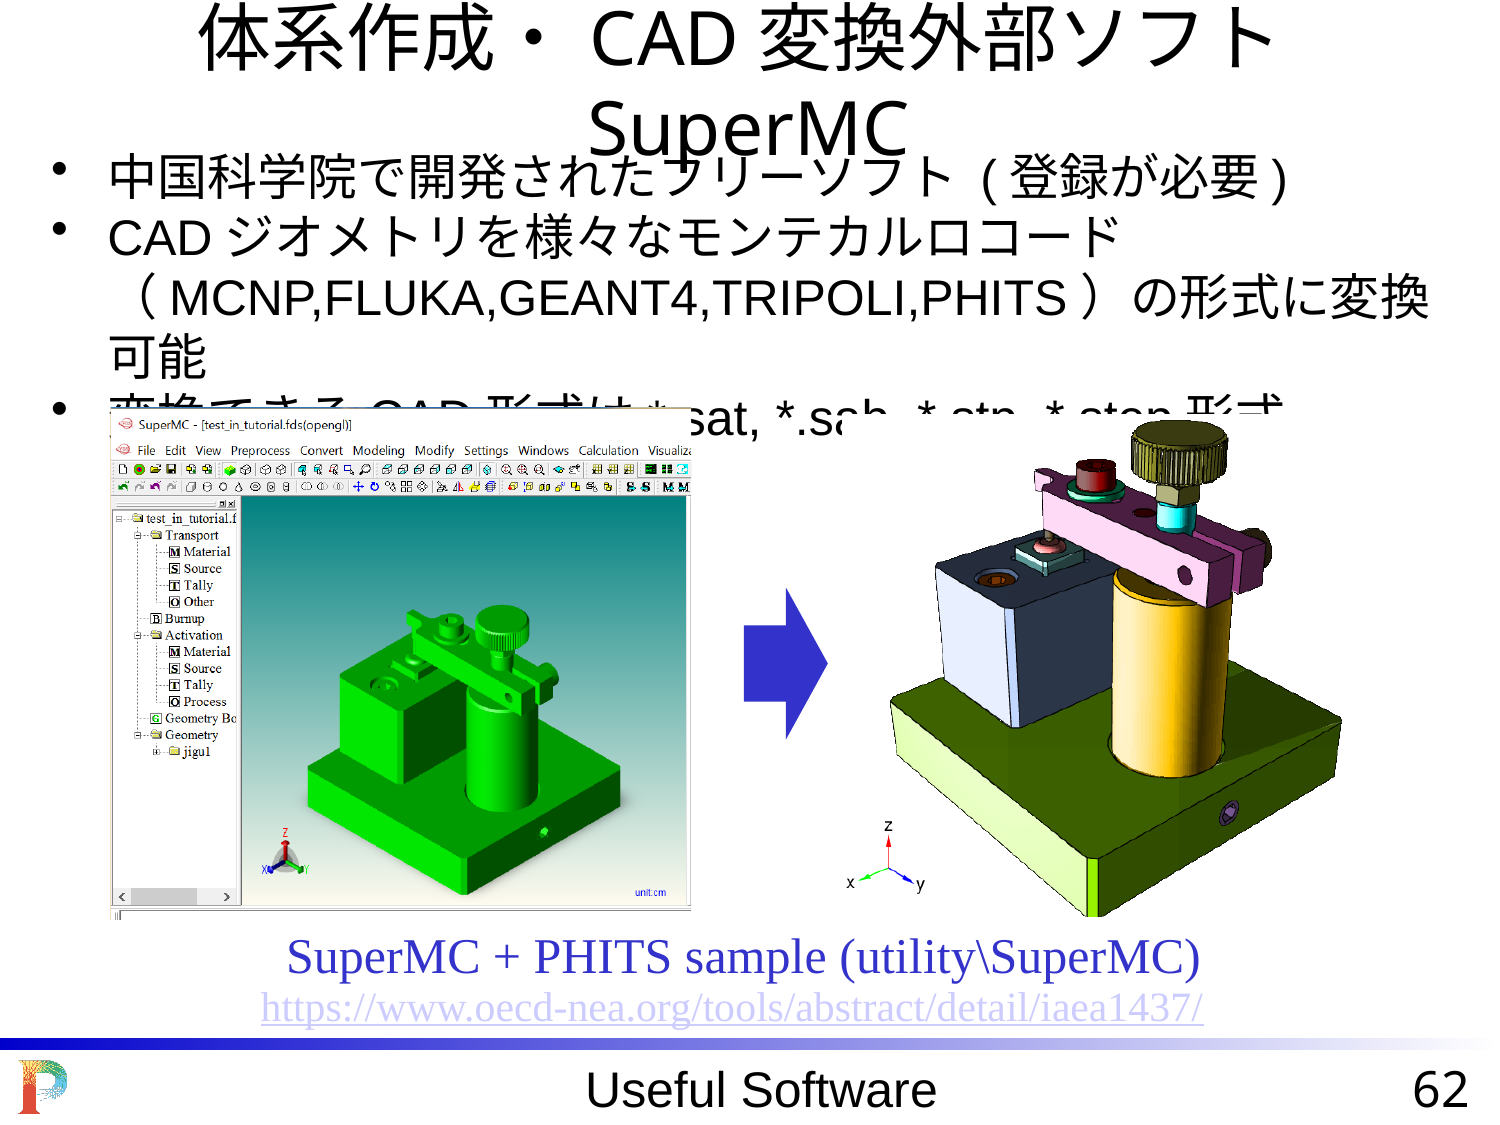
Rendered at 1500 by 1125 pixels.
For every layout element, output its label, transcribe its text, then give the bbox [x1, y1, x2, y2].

title 体系作成・CAD変換外部ソフトSuperMC [36, 0, 1462, 137]
picture [7, 1049, 78, 1125]
text_box 中国科学院で開発されたフリーソフト (登録が必要) CADジオメトリを様々なモンテカルロコード（MCNP,FLUKA,GEANT4,TRIPOLI,PHITS）の形式に変換可能 変換できるCAD形式は*.sat, *.sab, *.stp, *.step形式 [36, 137, 1494, 453]
text_box SuperMC + PHITS sample (utility\SuperMC) [271, 929, 1217, 972]
text_box Useful Software [336, 1049, 1187, 1125]
text_box https://www.oecd-nea.org/tools/abstract/detail/iaea1437/ [245, 972, 1219, 1038]
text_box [110, 406, 1345, 921]
